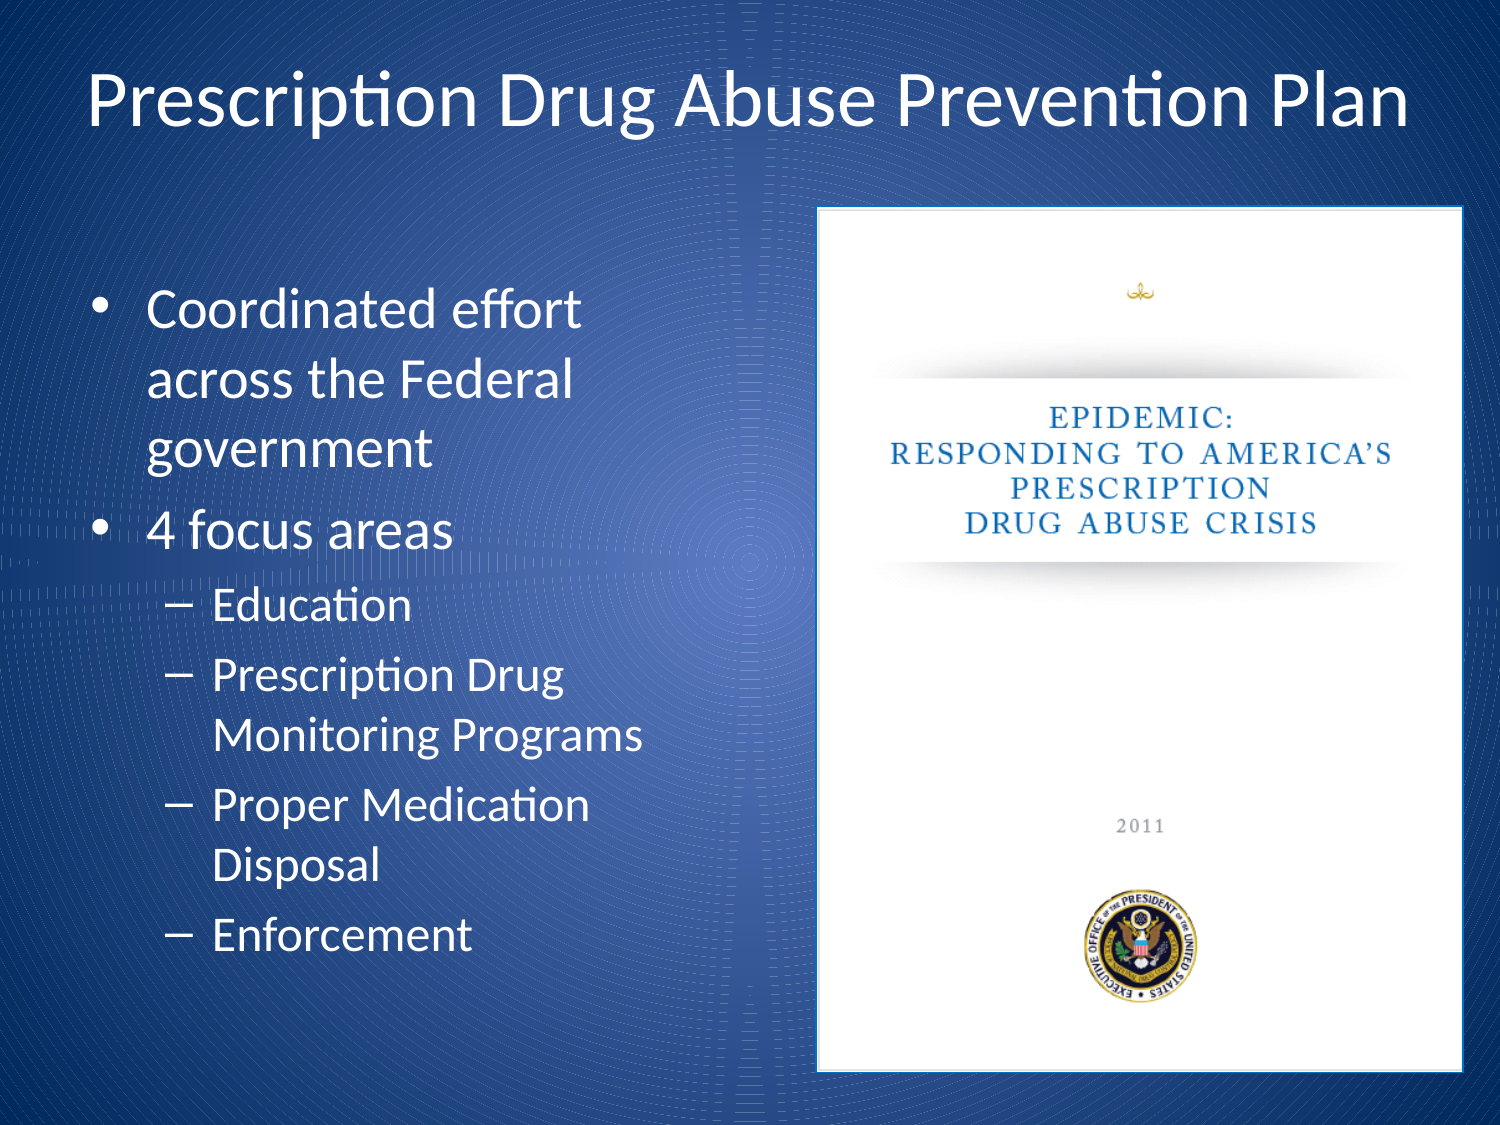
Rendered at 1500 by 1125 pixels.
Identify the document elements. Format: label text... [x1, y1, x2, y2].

title Prescription Drug Abuse Prevention Plan [0, 0, 1500, 188]
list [816, 206, 1463, 1073]
list Coordinated effort across the Federal government 4 focus areas Education Prescription Drug Monitoring Programs Proper Medication Disposal Enforcement [75, 262, 738, 1005]
